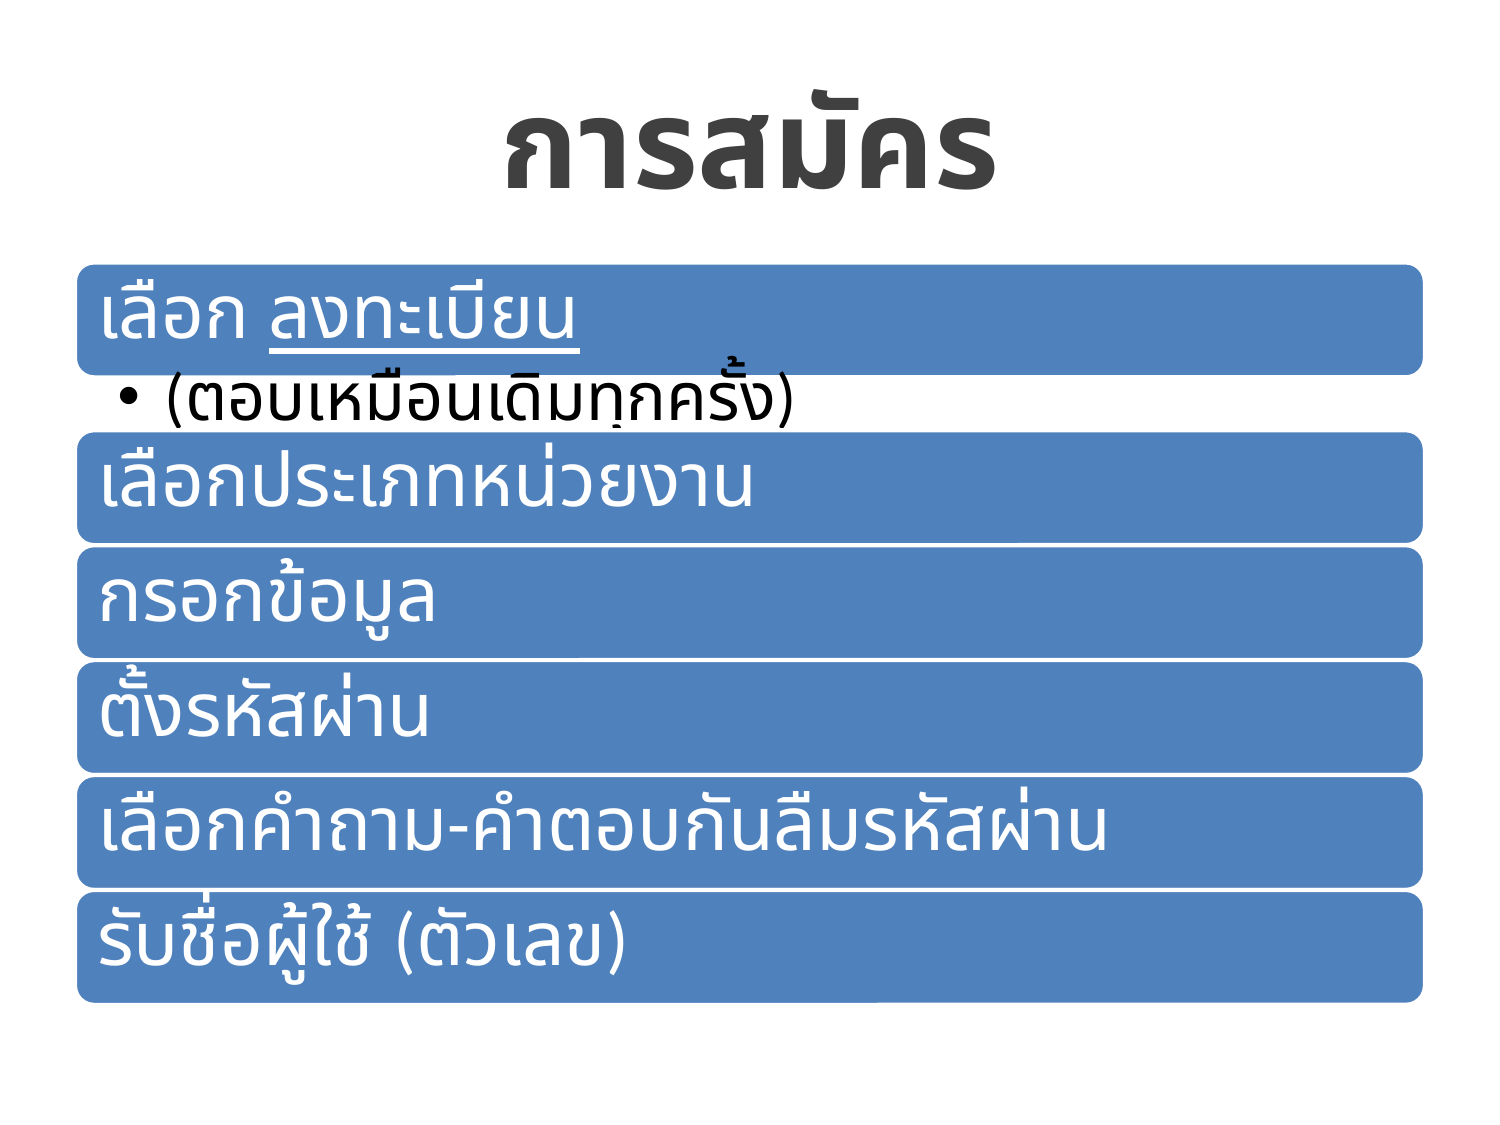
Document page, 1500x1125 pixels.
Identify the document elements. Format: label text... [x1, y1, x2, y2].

title การสมัคร [75, 45, 1425, 233]
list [74, 262, 1426, 1006]
